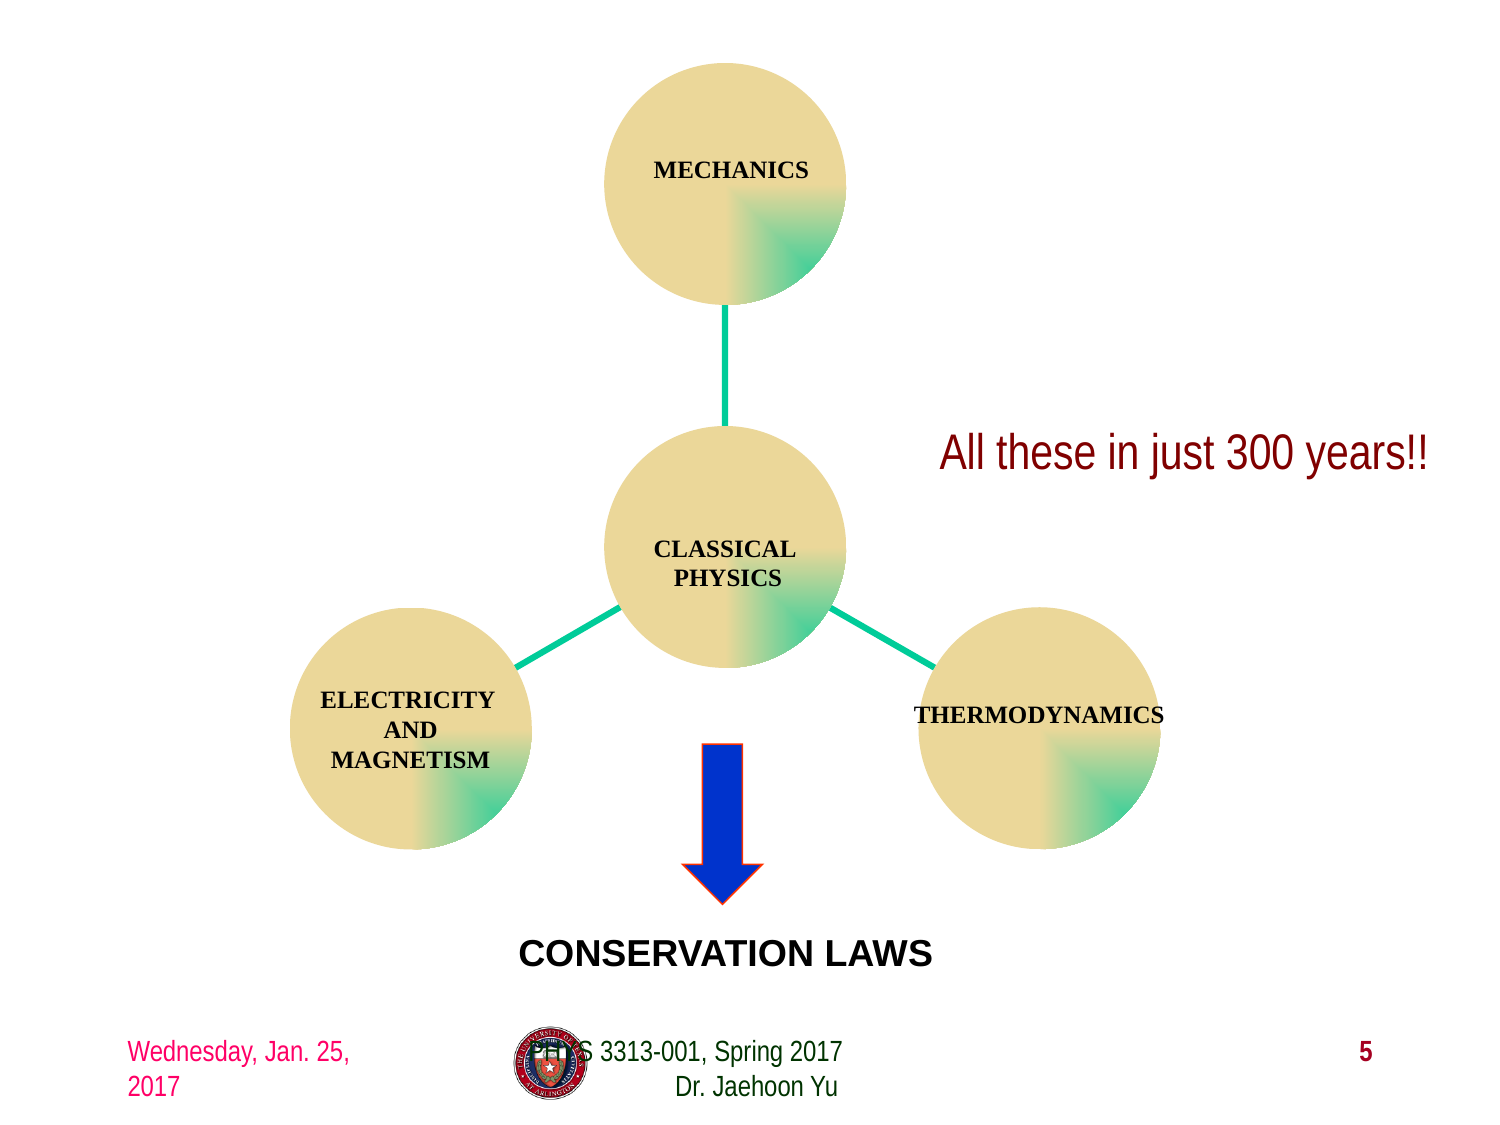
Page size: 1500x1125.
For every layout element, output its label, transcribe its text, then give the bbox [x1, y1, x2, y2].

slide_number 5 [1074, 1024, 1388, 1101]
text_box All these in just 300 years!! [1304, 411, 1463, 487]
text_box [149, 37, 1301, 1057]
footer PHYS 3313-001, Spring 2017 Dr. Jaehoon Yu [512, 1066, 988, 1101]
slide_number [112, 1024, 426, 1101]
